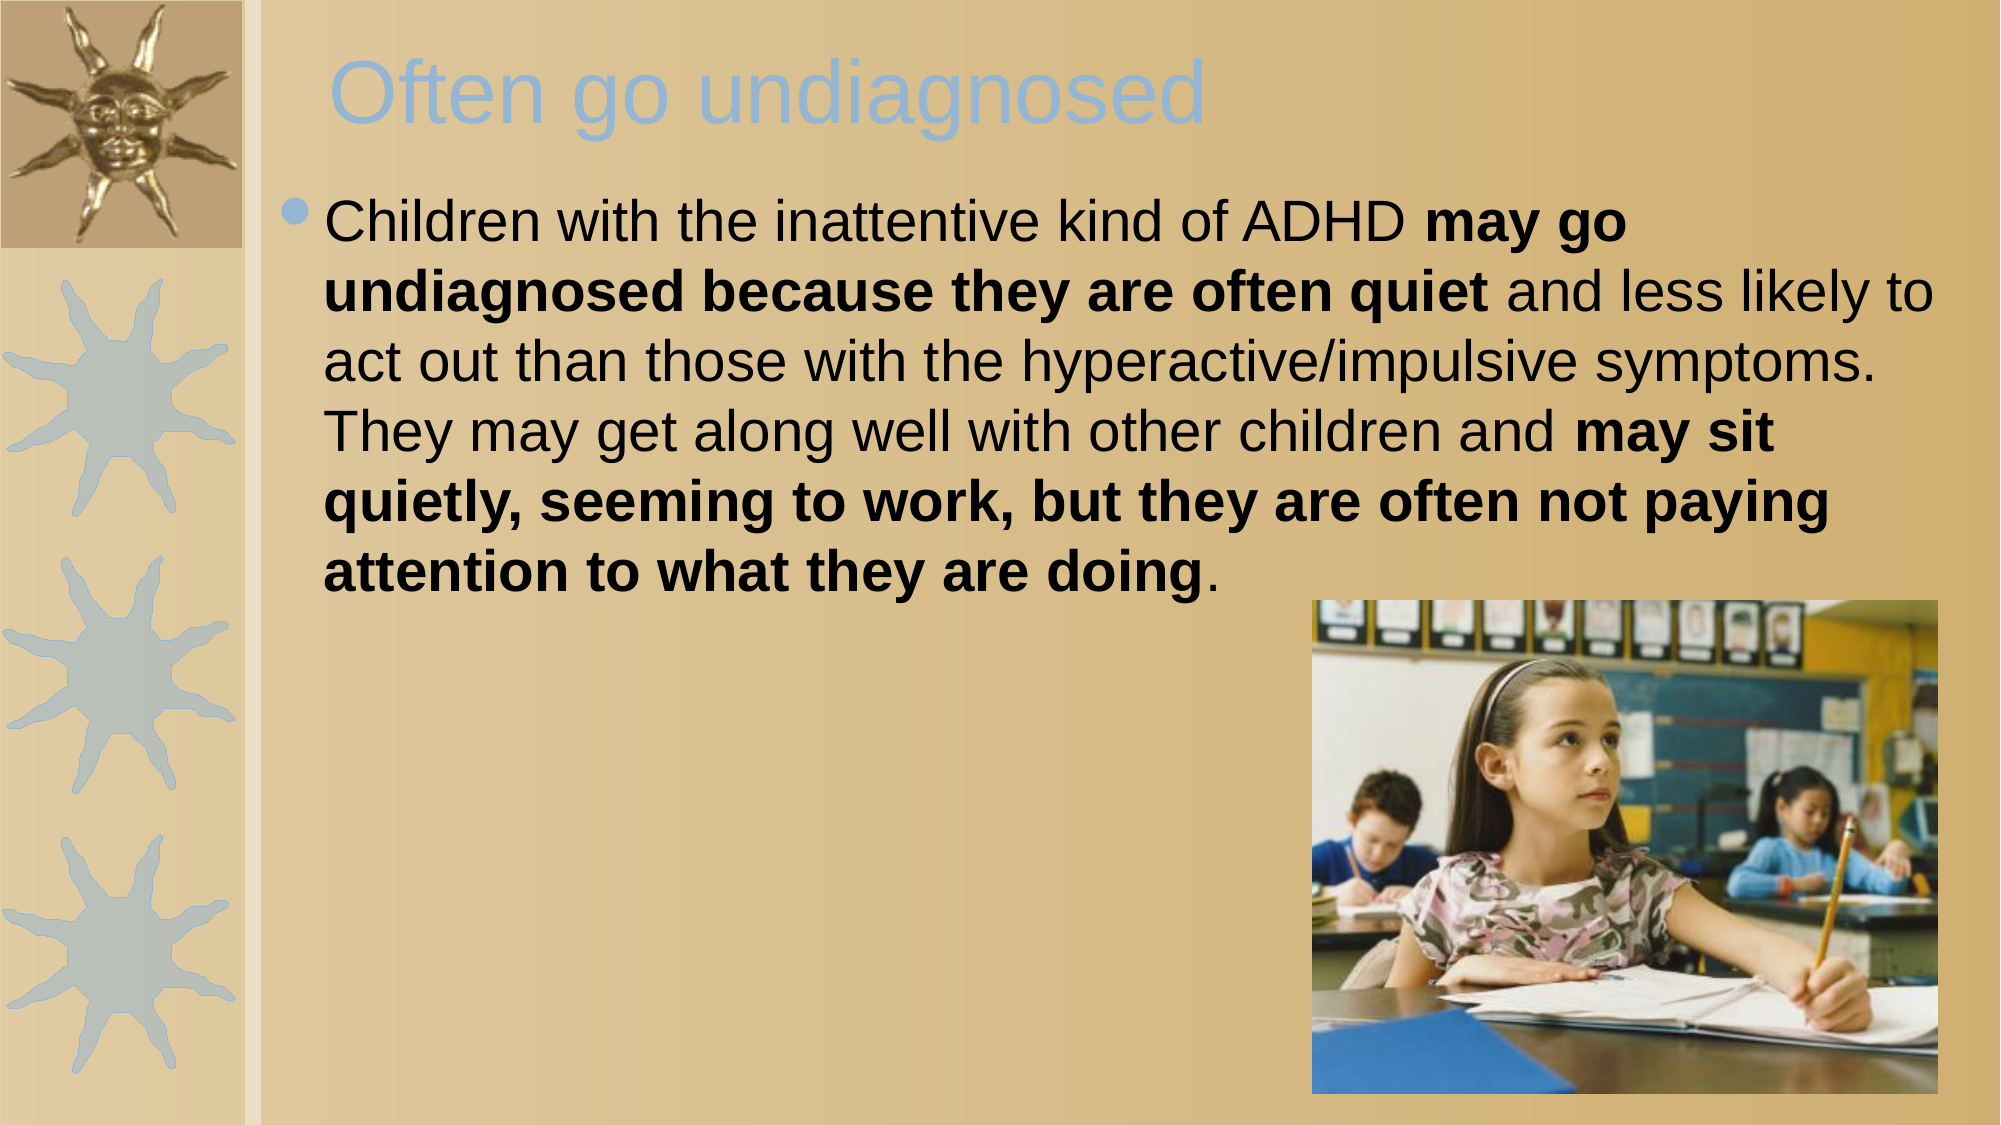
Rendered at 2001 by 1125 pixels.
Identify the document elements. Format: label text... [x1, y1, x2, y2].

title Often go undiagnosed [313, 0, 1954, 175]
picture [1, 1, 242, 248]
list Children with the inattentive kind of ADHD may go undiagnosed because they are often quiet and less likely to act out than those with the hyperactive/impulsive symptoms. They may get along well with other children and may sit quietly, seeming to work, but they are often not paying attention to what they are doing. [249, 175, 1954, 1025]
picture [1312, 600, 1938, 1094]
